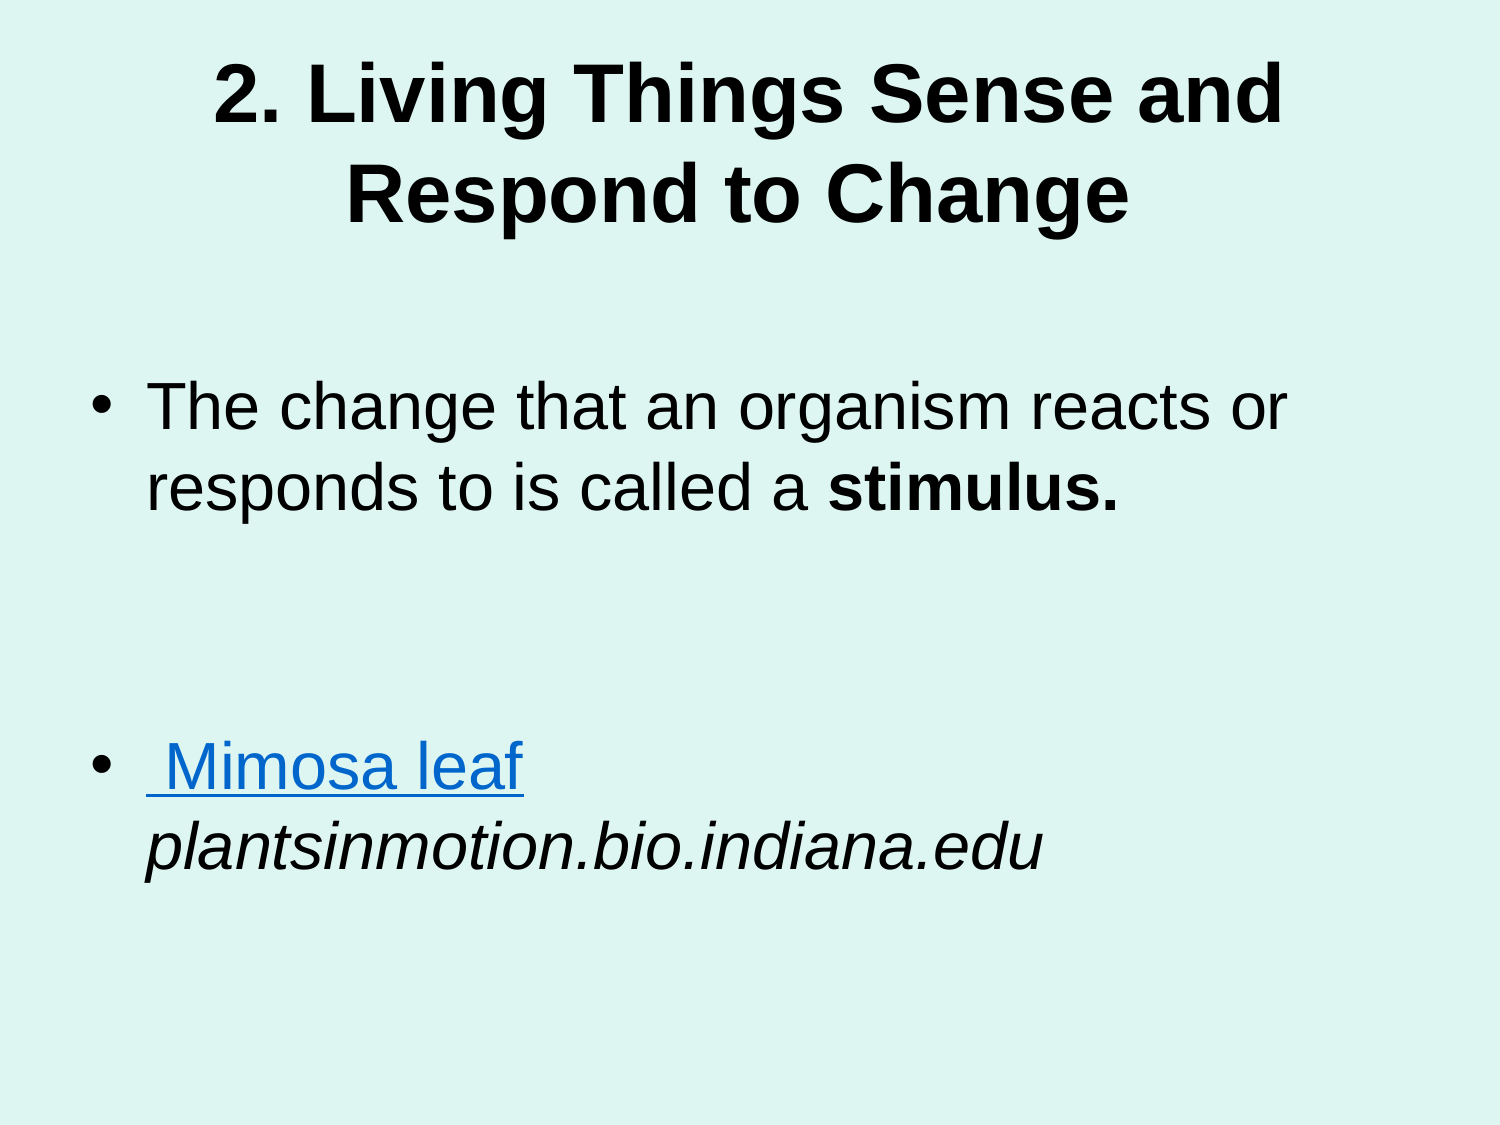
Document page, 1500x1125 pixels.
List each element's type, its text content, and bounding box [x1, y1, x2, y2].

title 2. Living Things Sense and Respond to Change [75, 45, 1425, 233]
list The change that an organism reacts or responds to is called a stimulus. Mimosa leaf plantsinmotion.bio.indiana.edu [75, 262, 1425, 1005]
